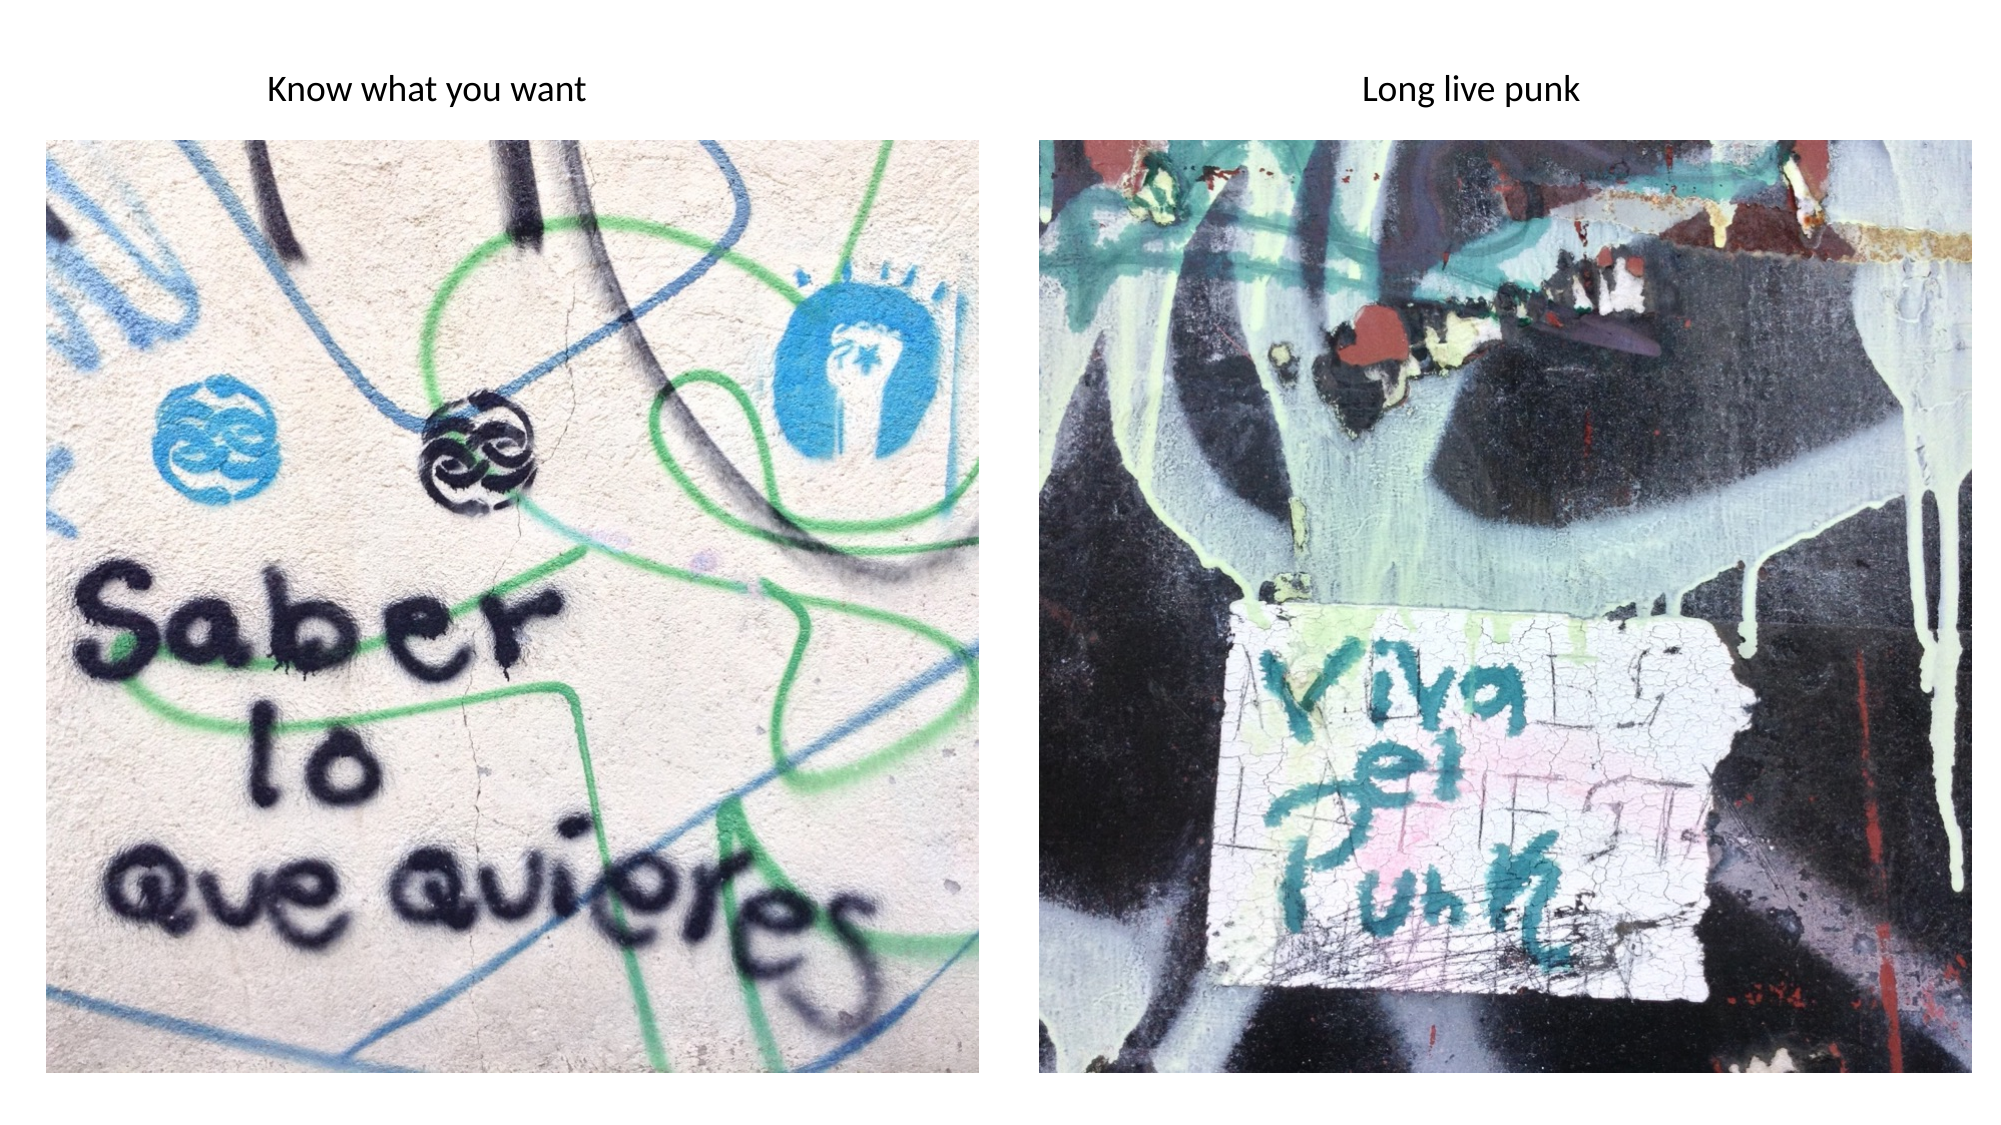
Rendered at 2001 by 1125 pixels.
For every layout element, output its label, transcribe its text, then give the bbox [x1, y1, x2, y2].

picture [1039, 140, 1972, 1073]
picture [46, 140, 979, 1073]
text_box Know what you want [252, 56, 1069, 117]
text_box Long live punk [1347, 56, 1891, 117]
